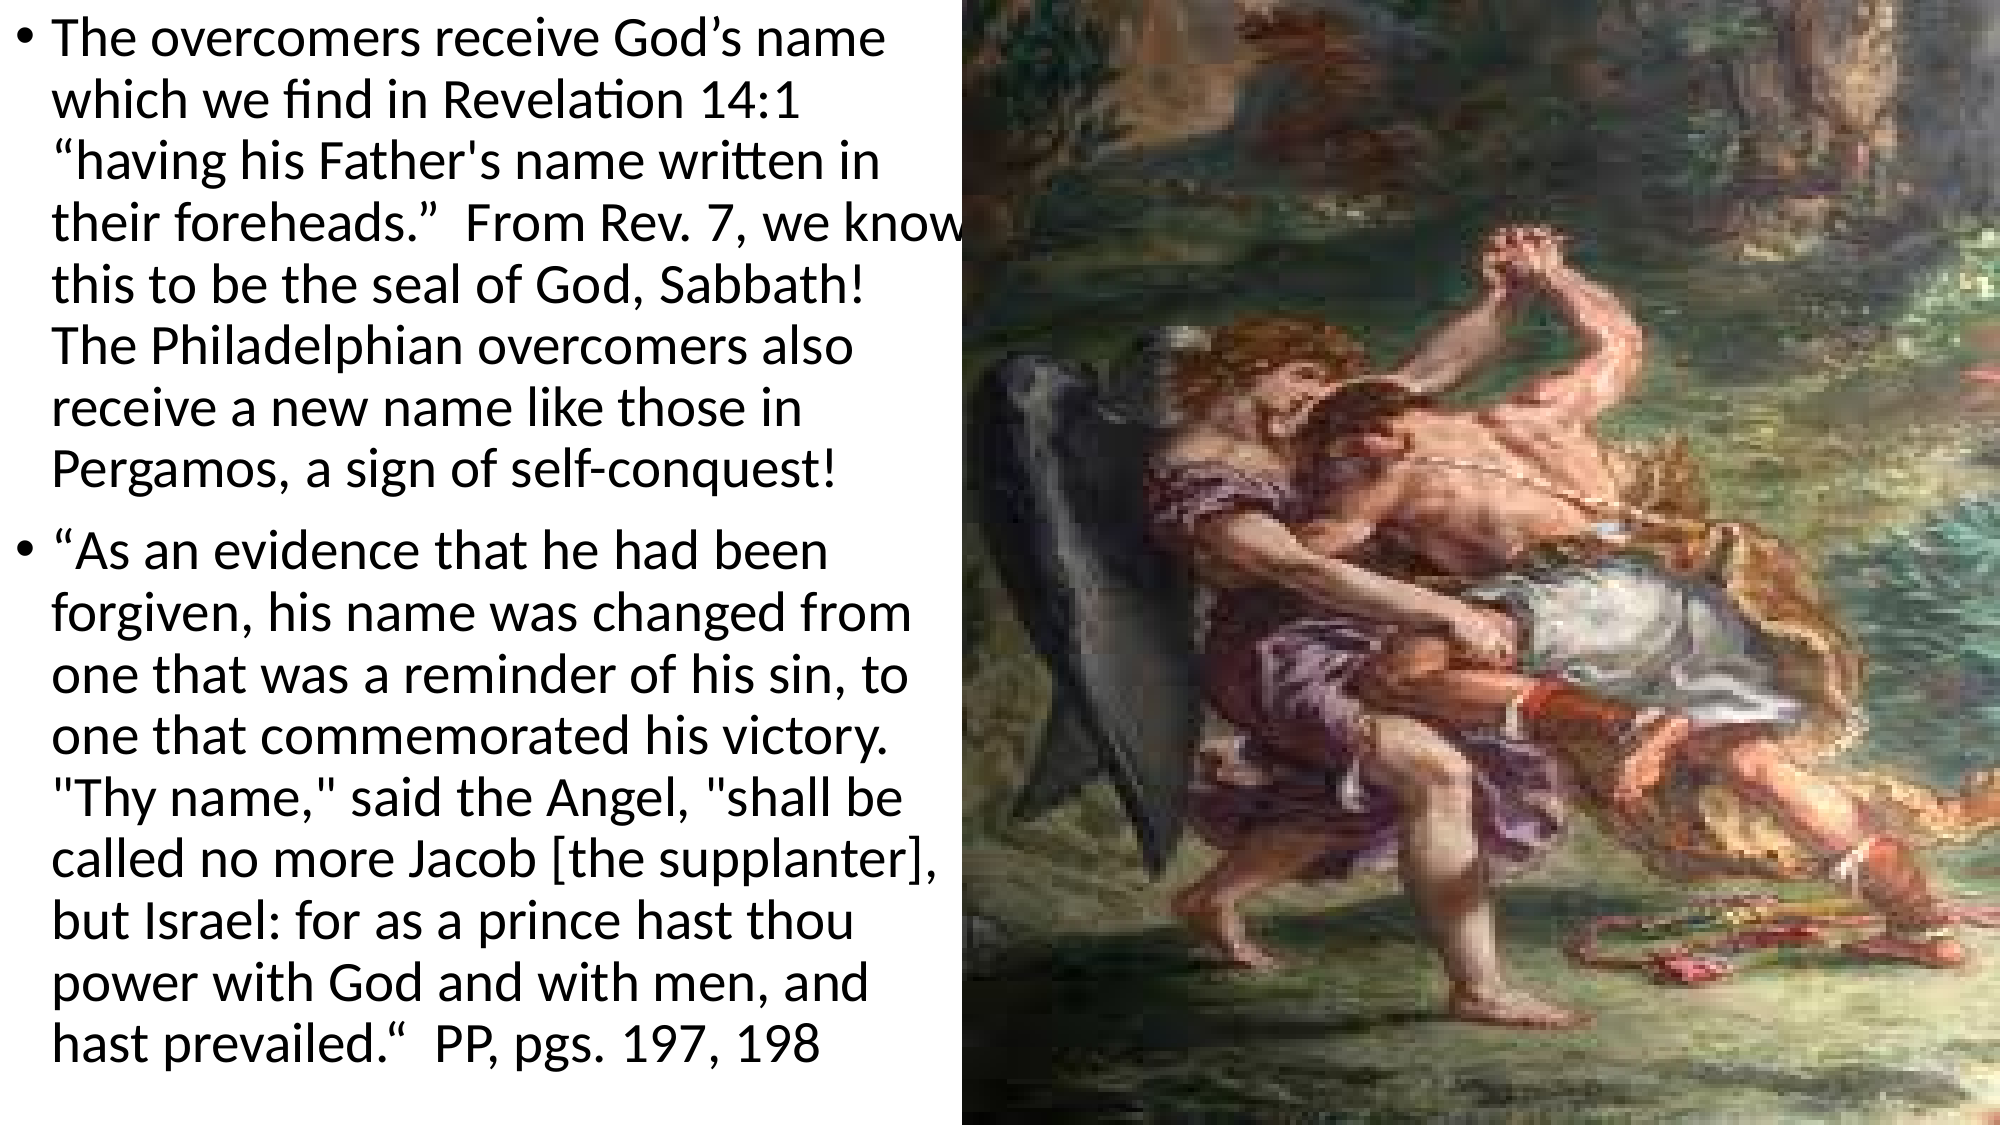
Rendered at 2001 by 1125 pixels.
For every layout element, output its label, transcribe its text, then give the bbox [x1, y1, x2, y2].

list The overcomers receive God’s name which we find in Revelation 14:1 “having his Father's name written in their foreheads.” From Rev. 7, we know this to be the seal of God, Sabbath! The Philadelphian overcomers also receive a new name like those in Pergamos, a sign of self-conquest! “As an evidence that he had been forgiven, his name was changed from one that was a reminder of his sin, to one that commemorated his victory. "Thy name," said the Angel, "shall be called no more Jacob [the supplanter], but Israel: for as a prince hast thou power with God and with men, and hast prevailed.“ PP, pgs. 197, 198 [0, 0, 962, 1125]
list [962, 0, 2000, 1125]
